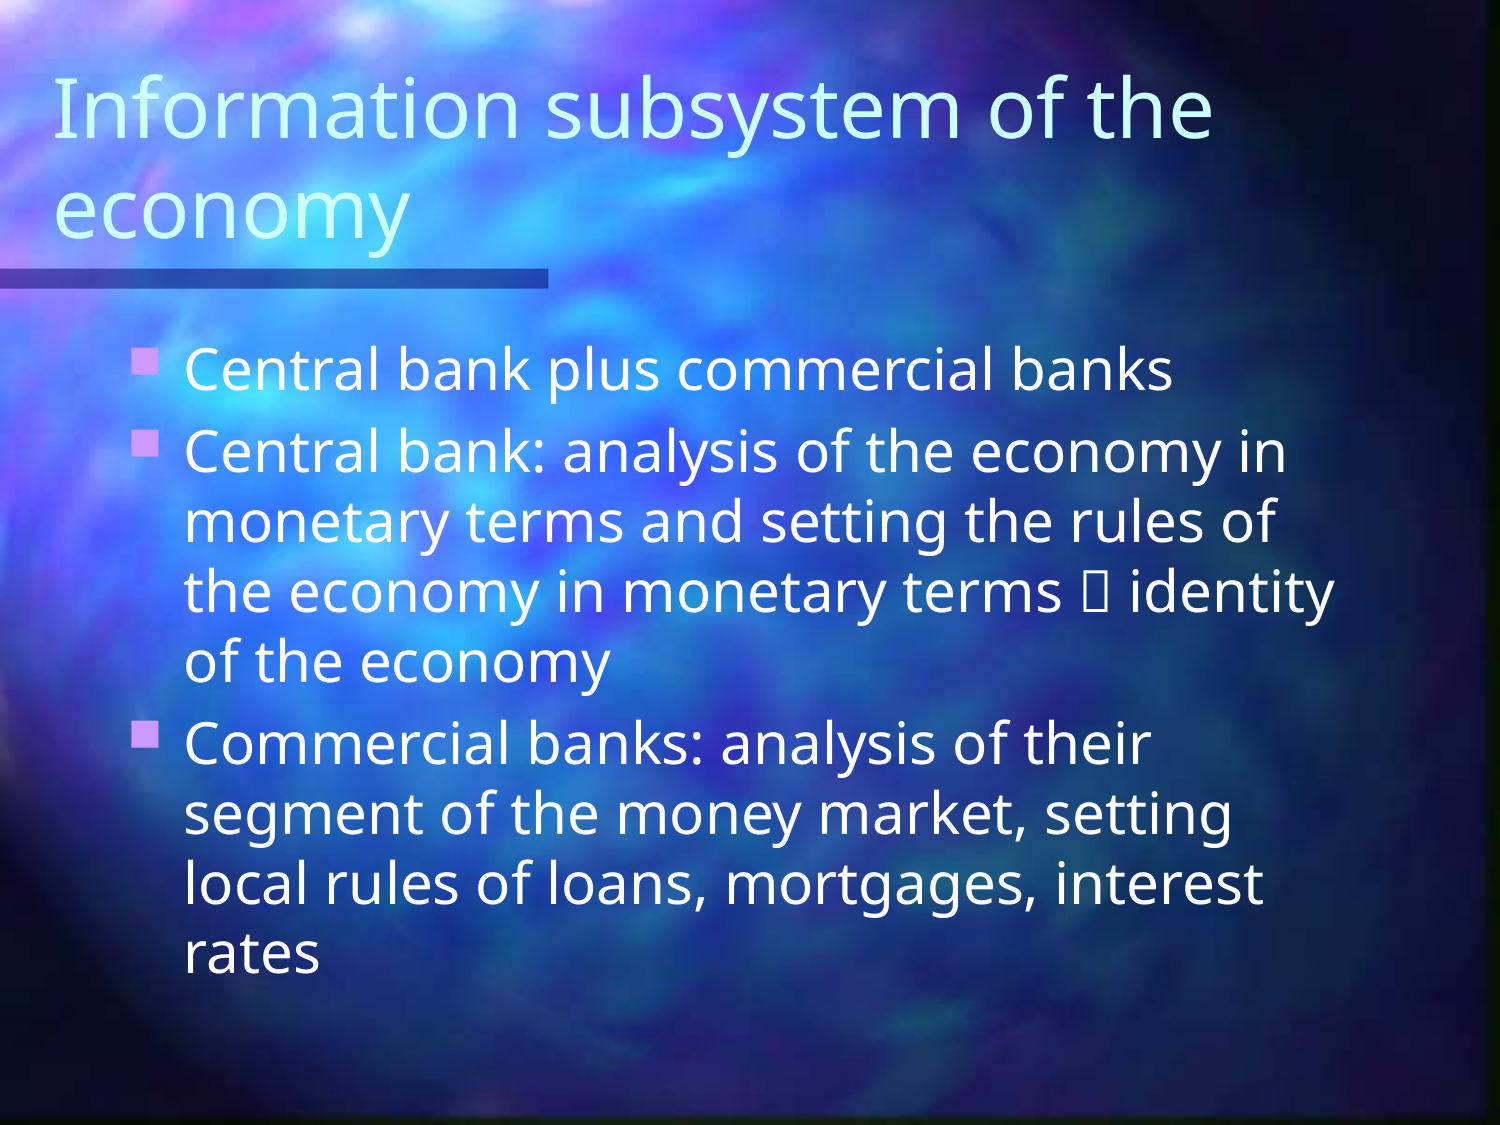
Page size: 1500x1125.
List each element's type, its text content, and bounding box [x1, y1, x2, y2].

title Information subsystem of the economy [37, 75, 1313, 263]
picture [0, 0, 1500, 1125]
list Central bank plus commercial banks Central bank: analysis of the economy in monetary terms and setting the rules of the economy in monetary terms  identity of the economy Commercial banks: analysis of their segment of the money market, setting local rules of loans, mortgages, interest rates [112, 324, 1388, 1000]
